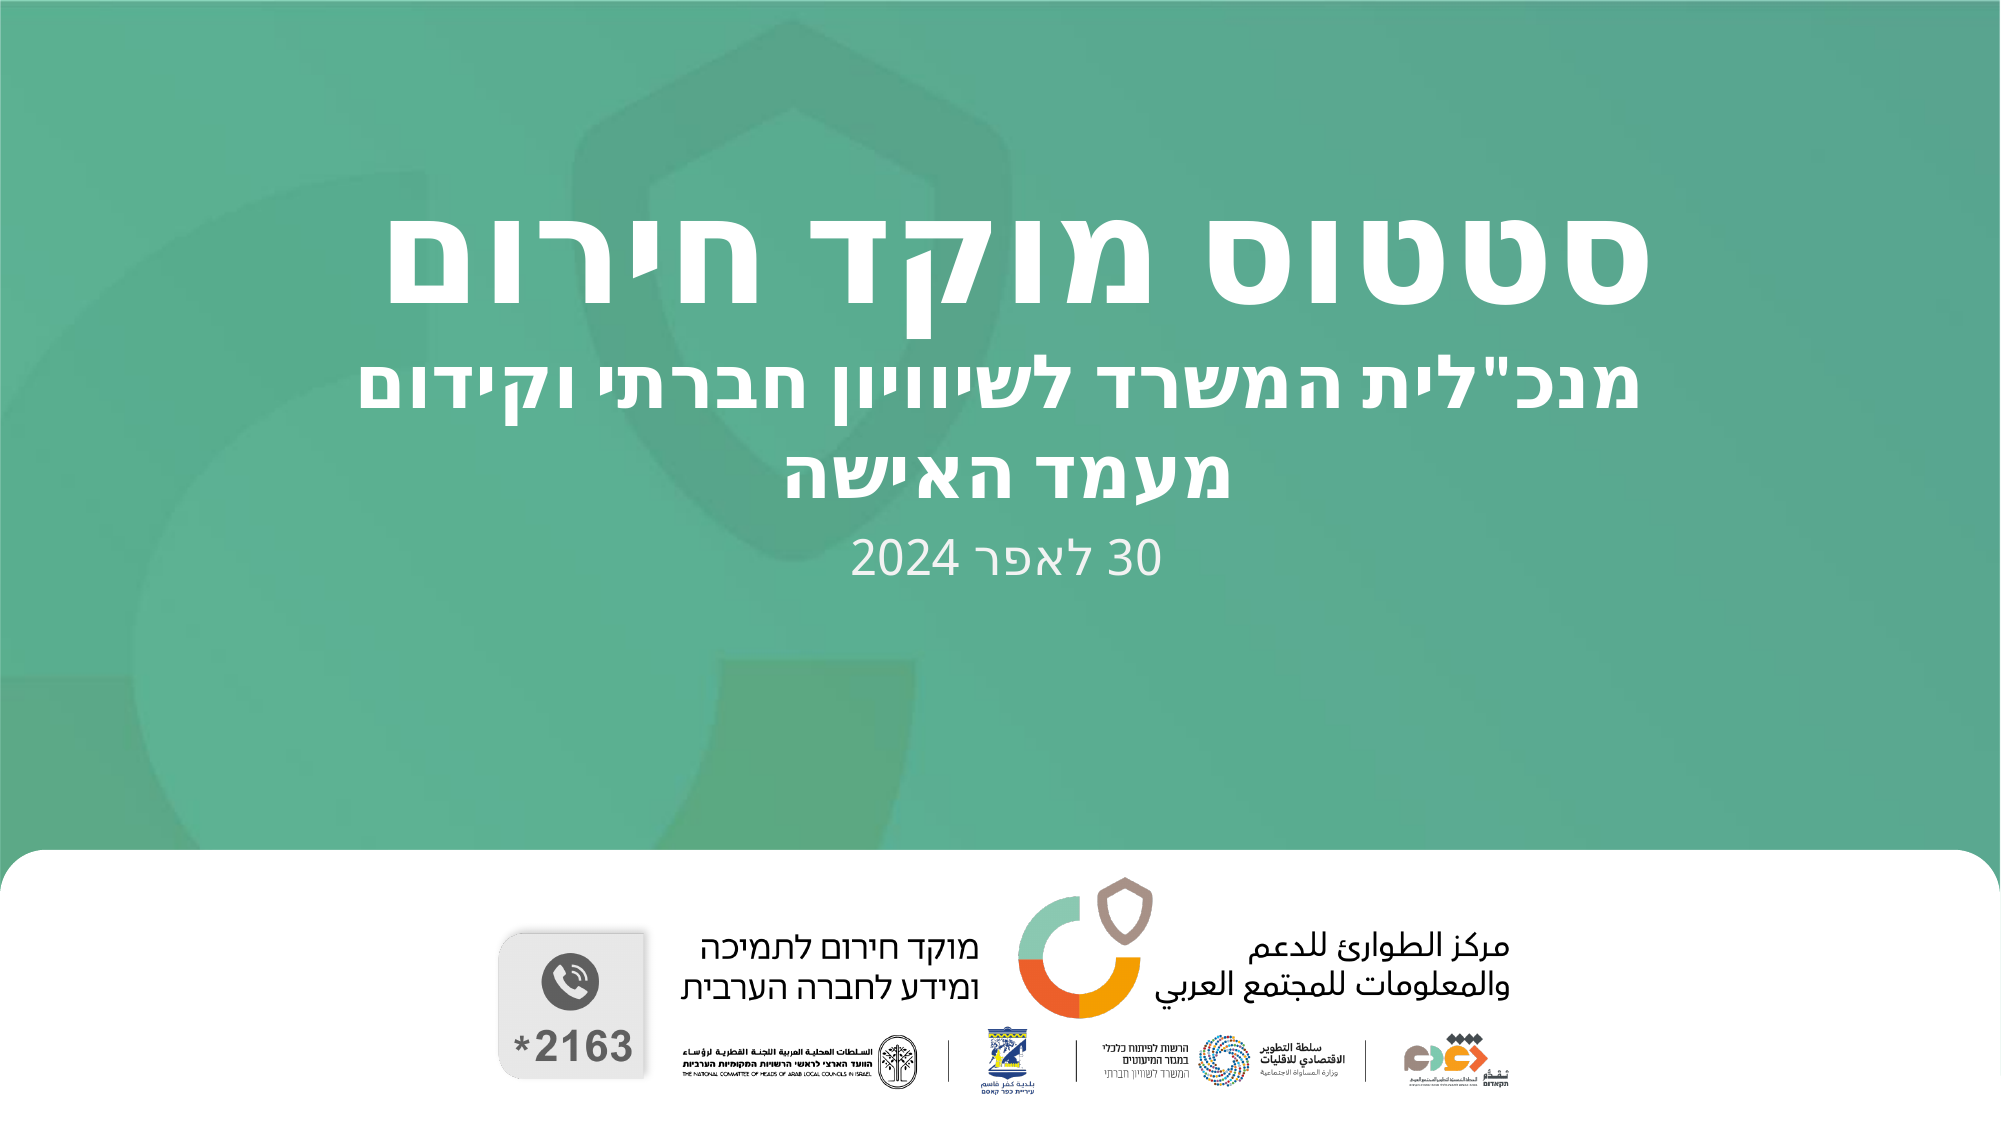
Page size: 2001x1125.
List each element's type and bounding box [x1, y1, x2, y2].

text_box [0, 994, 2000, 1125]
picture [0, 0, 2001, 1125]
